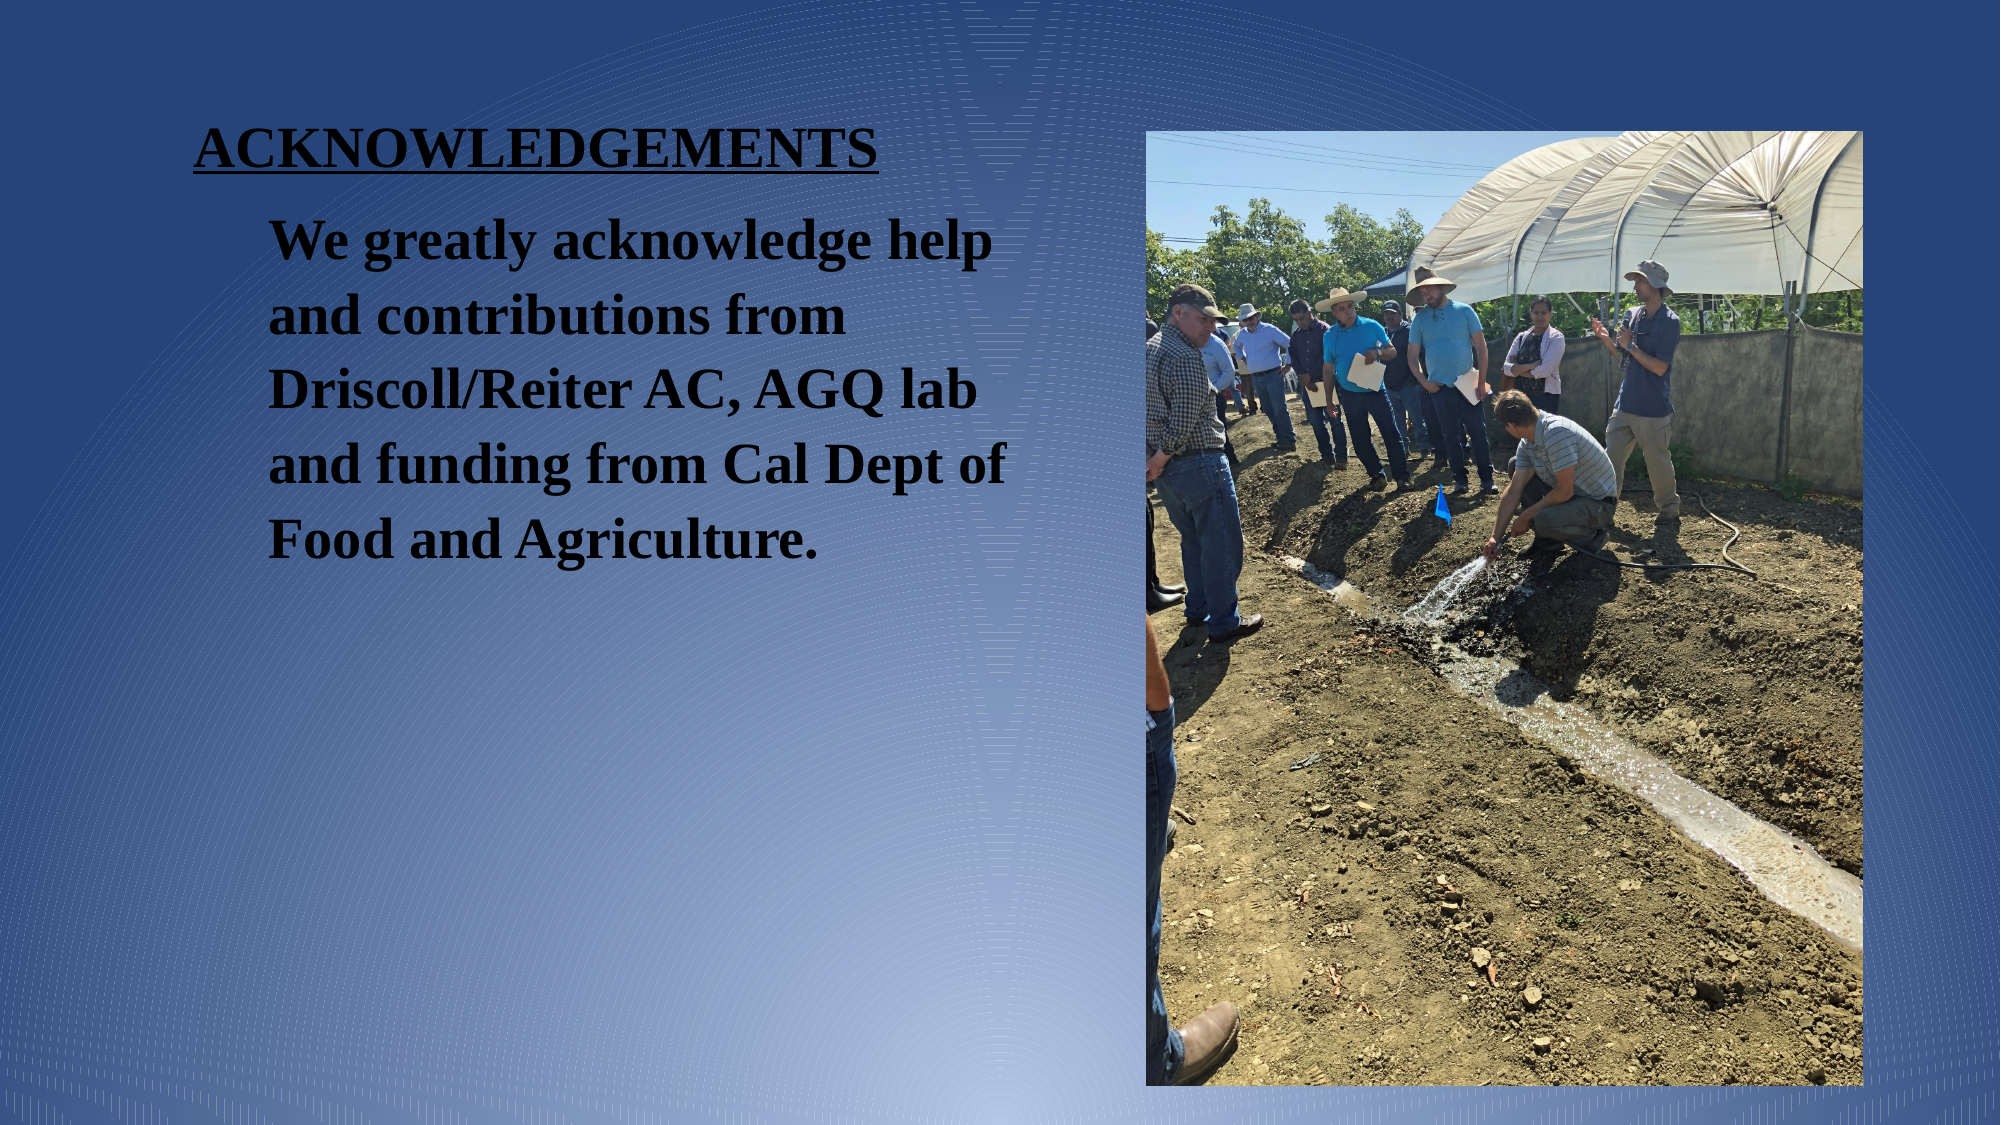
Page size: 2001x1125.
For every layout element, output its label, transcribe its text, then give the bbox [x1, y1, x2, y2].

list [1146, 131, 1863, 1086]
text_box ACKNOWLEDGEMENTS We greatly acknowledge help and contributions from Driscoll/Reiter AC, AGQ lab and funding from Cal Dept of Food and Agriculture. [178, 97, 1027, 578]
